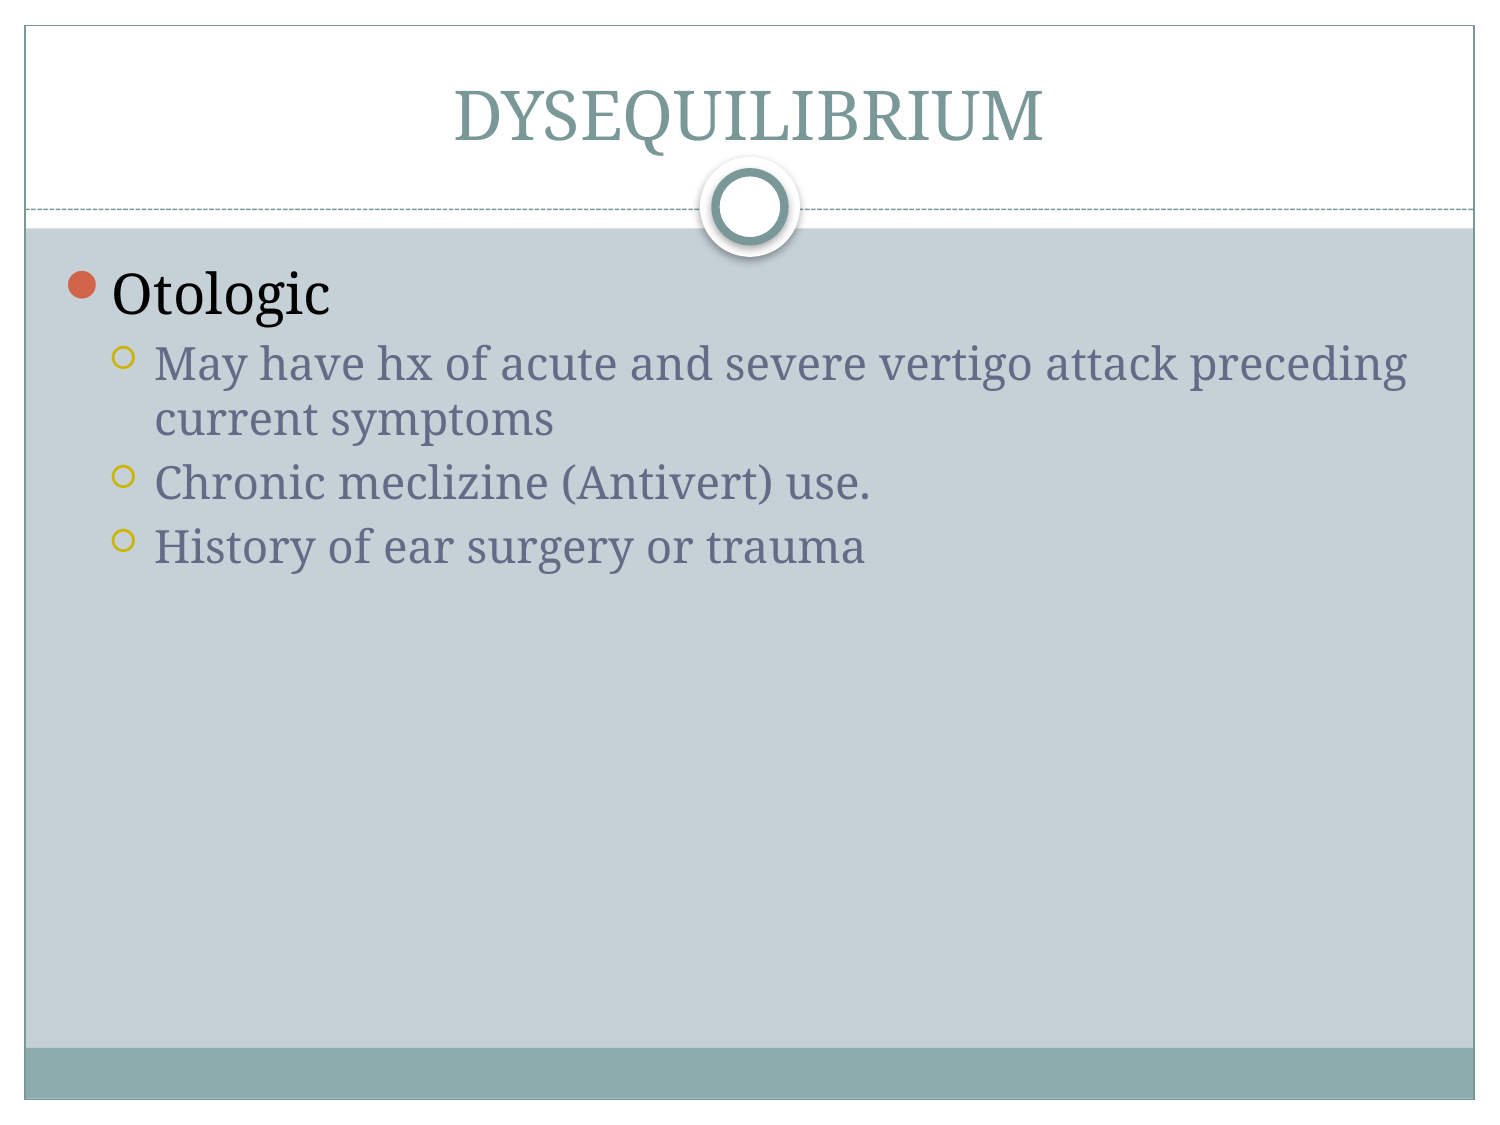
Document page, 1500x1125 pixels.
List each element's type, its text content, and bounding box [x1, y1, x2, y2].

list Otologic May have hx of acute and severe vertigo attack preceding current symptoms Chronic meclizine (Antivert) use. History of ear surgery or trauma [49, 250, 1445, 1001]
title DYSEQUILIBRIUM [49, 37, 1450, 162]
